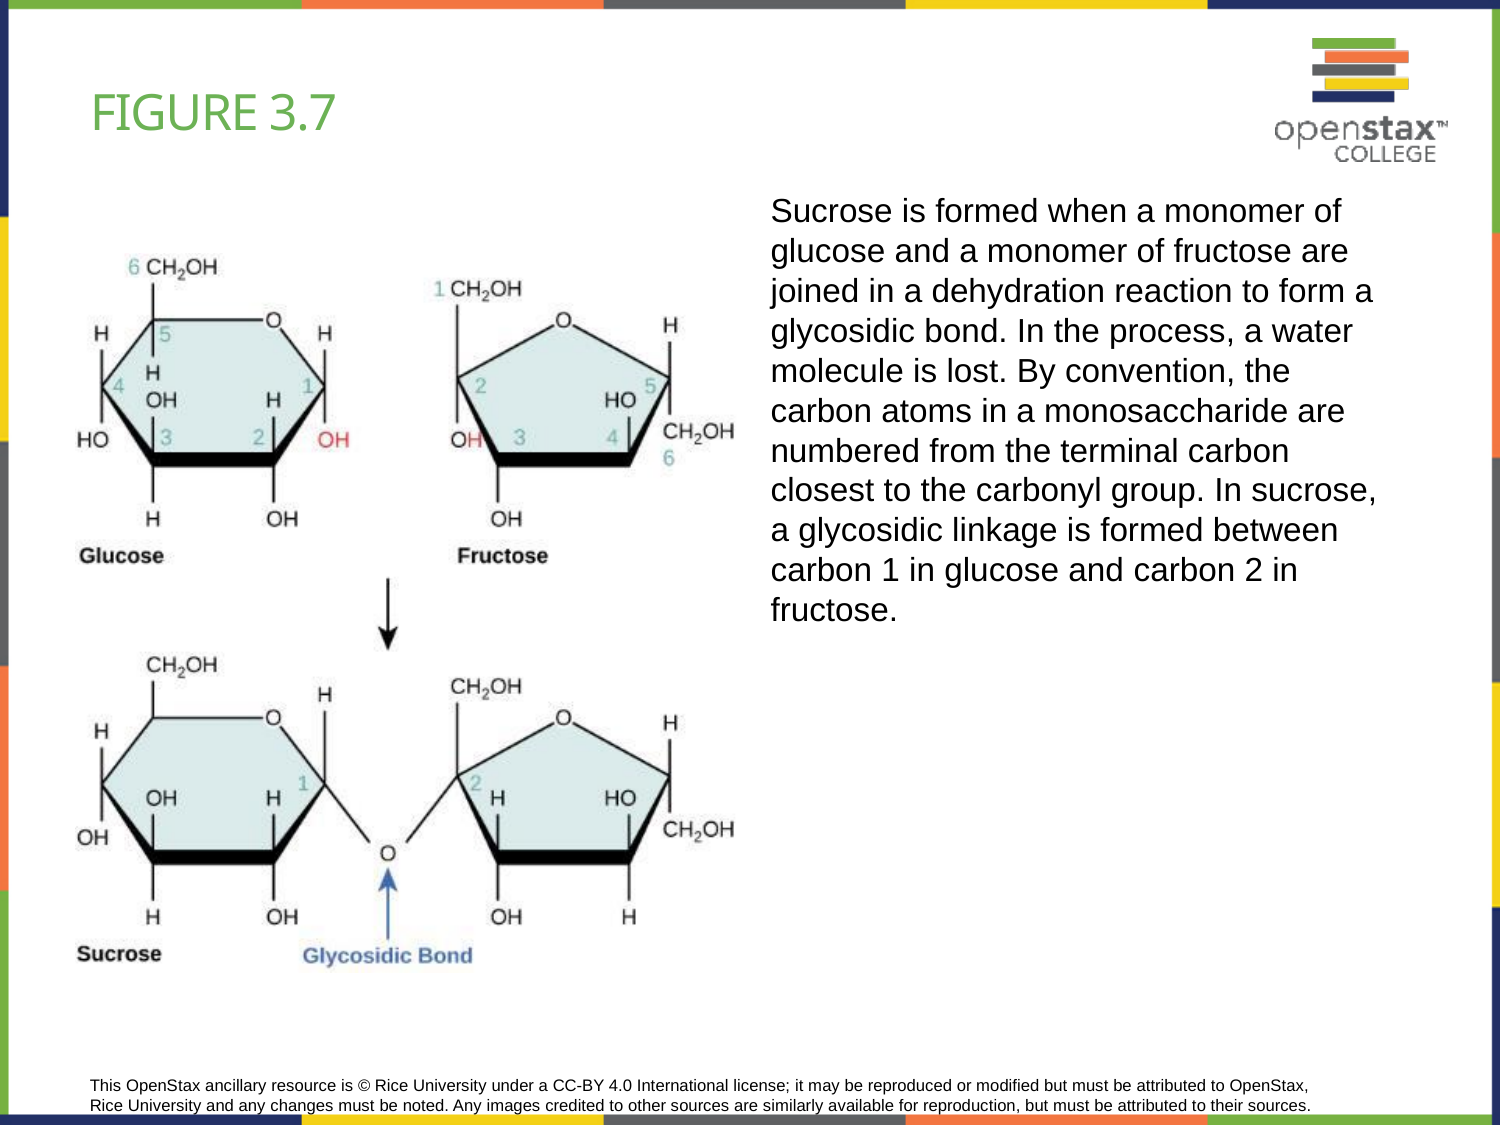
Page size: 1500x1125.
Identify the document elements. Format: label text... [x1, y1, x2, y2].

title Figure 3.7 [75, 39, 1273, 148]
list Sucrose is formed when a monomer of glucose and a monomer of fructose are joined in a dehydration reaction to form a glycosidic bond. In the process, a water molecule is lost. By convention, the carbon atoms in a monosaccharide are numbered from the terminal carbon closest to the carbonyl group. In sucrose, a glycosidic linkage is formed between carbon 1 in glucose and carbon 2 in fructose. [755, 181, 1398, 1045]
text_box This OpenStax ancillary resource is © Rice University under a CC-BY 4.0 International license; it may be reproduced or modified but must be attributed to OpenStax, Rice University and any changes must be noted. Any images credited to other sources are similarly available for reproduction, but must be attributed to their sources. [75, 1067, 1336, 1114]
picture [0, 0, 1500, 1125]
